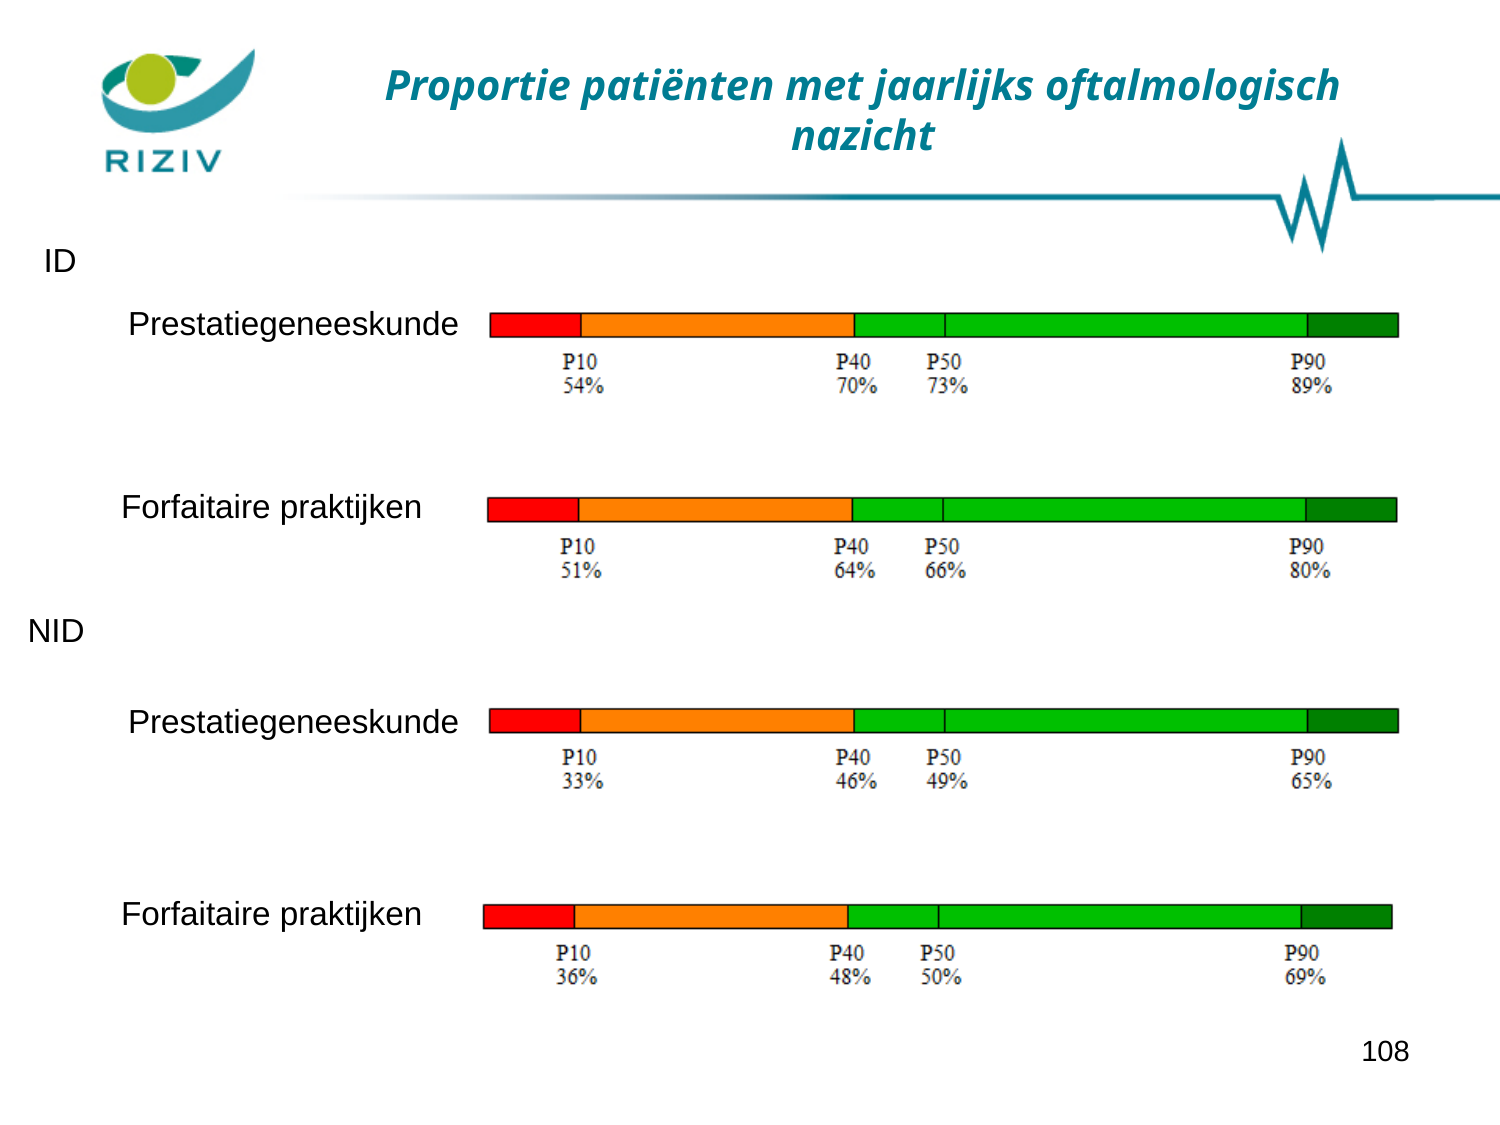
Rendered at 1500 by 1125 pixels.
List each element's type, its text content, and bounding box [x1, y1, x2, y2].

picture [53, 0, 1500, 255]
text_box Forfaitaire praktijken [106, 477, 448, 533]
slide_number 108 [1074, 1024, 1425, 1103]
text_box NID [12, 602, 100, 657]
text_box Prestatiegeneeskunde [113, 294, 475, 349]
text_box ID [28, 231, 92, 287]
text_box Prestatiegeneeskunde [113, 692, 475, 747]
picture [483, 699, 1405, 803]
picture [466, 883, 1405, 1008]
picture [478, 480, 1404, 605]
text_box Forfaitaire praktijken [106, 884, 448, 940]
title Proportie patiënten met jaarlijks oftalmologisch nazicht [301, 45, 1425, 173]
picture [481, 297, 1405, 406]
